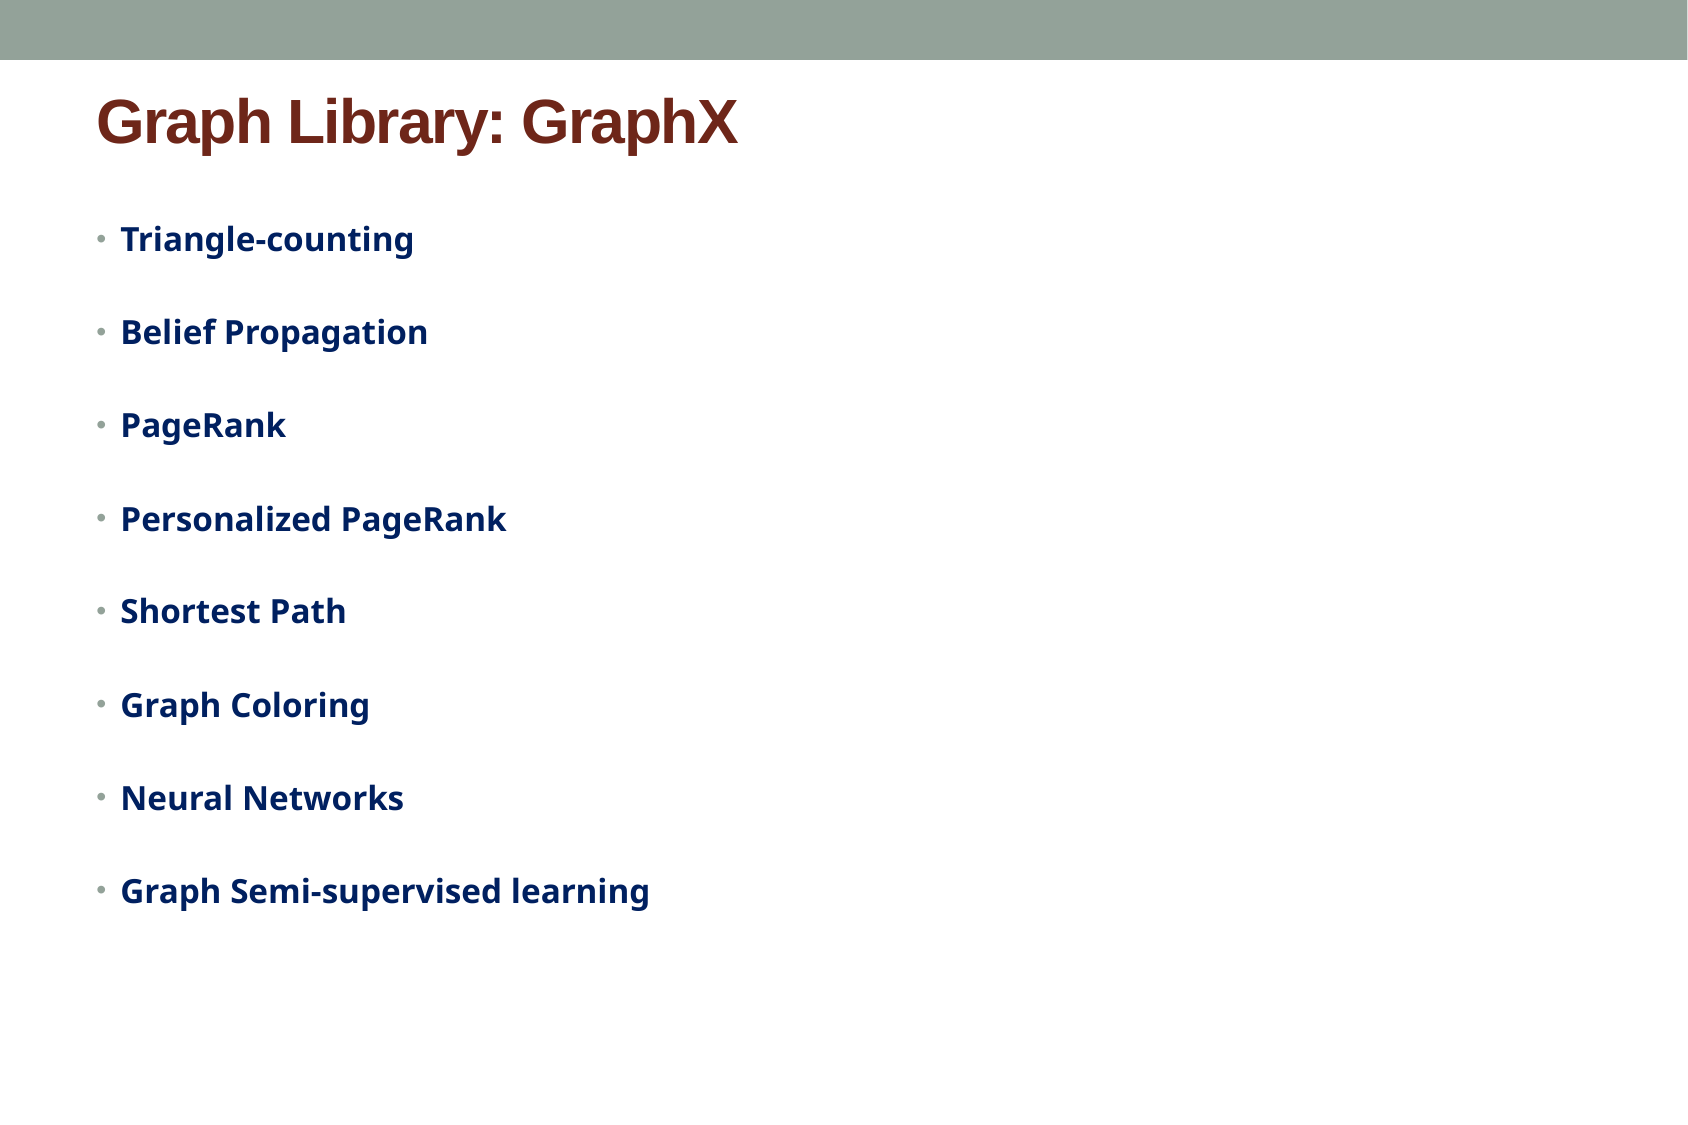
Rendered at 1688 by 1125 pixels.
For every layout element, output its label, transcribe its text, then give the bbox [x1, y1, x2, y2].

list Triangle-counting Belief Propagation PageRank Personalized PageRank Shortest Path Graph Coloring Neural Networks Graph Semi-supervised learning [84, 212, 1604, 1063]
title Graph Library: GraphX [84, 73, 1604, 163]
